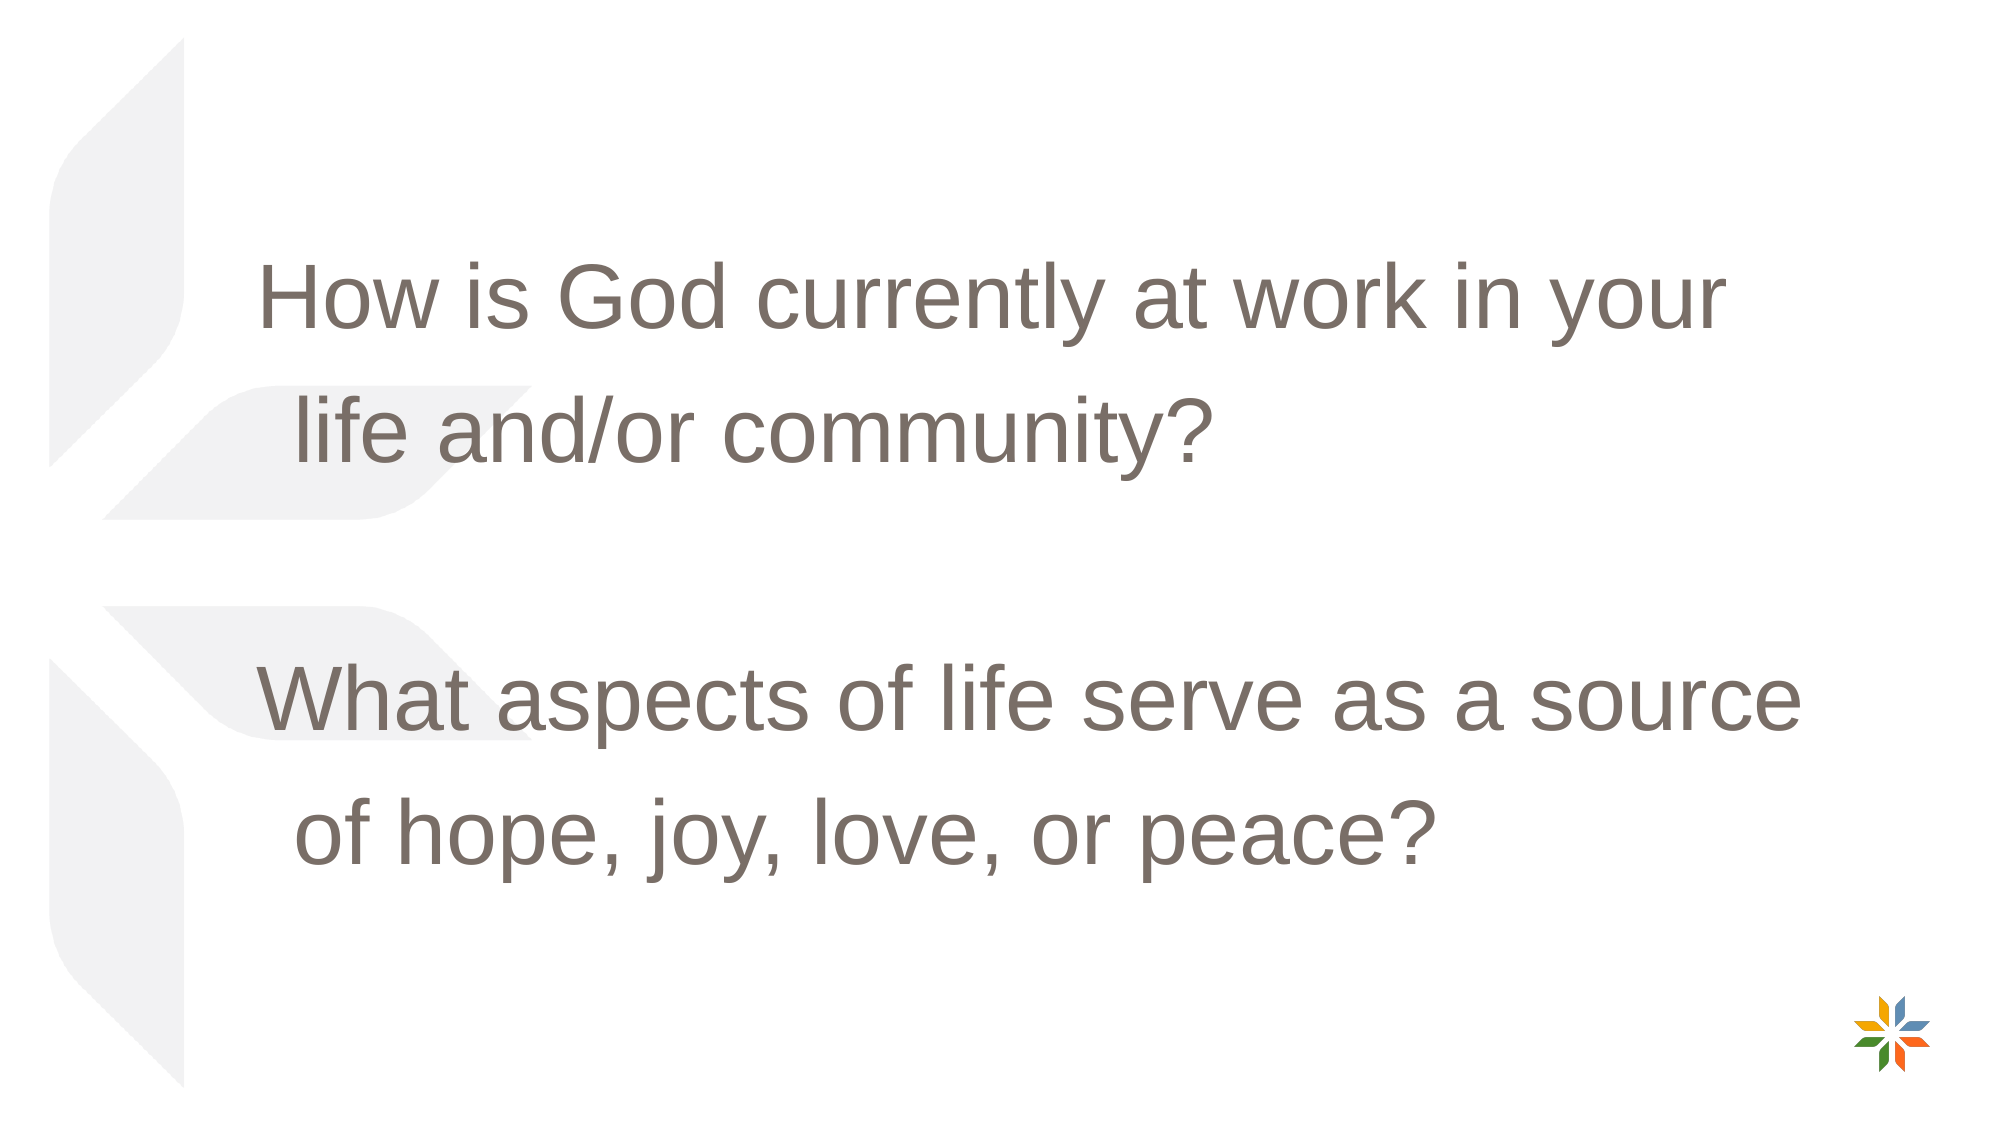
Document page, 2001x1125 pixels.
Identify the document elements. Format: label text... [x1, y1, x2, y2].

list How is God currently at work in your life and/or community? What aspects of life serve as a source of hope, joy, love, or peace? [218, 212, 1869, 890]
picture [1854, 996, 1930, 1072]
